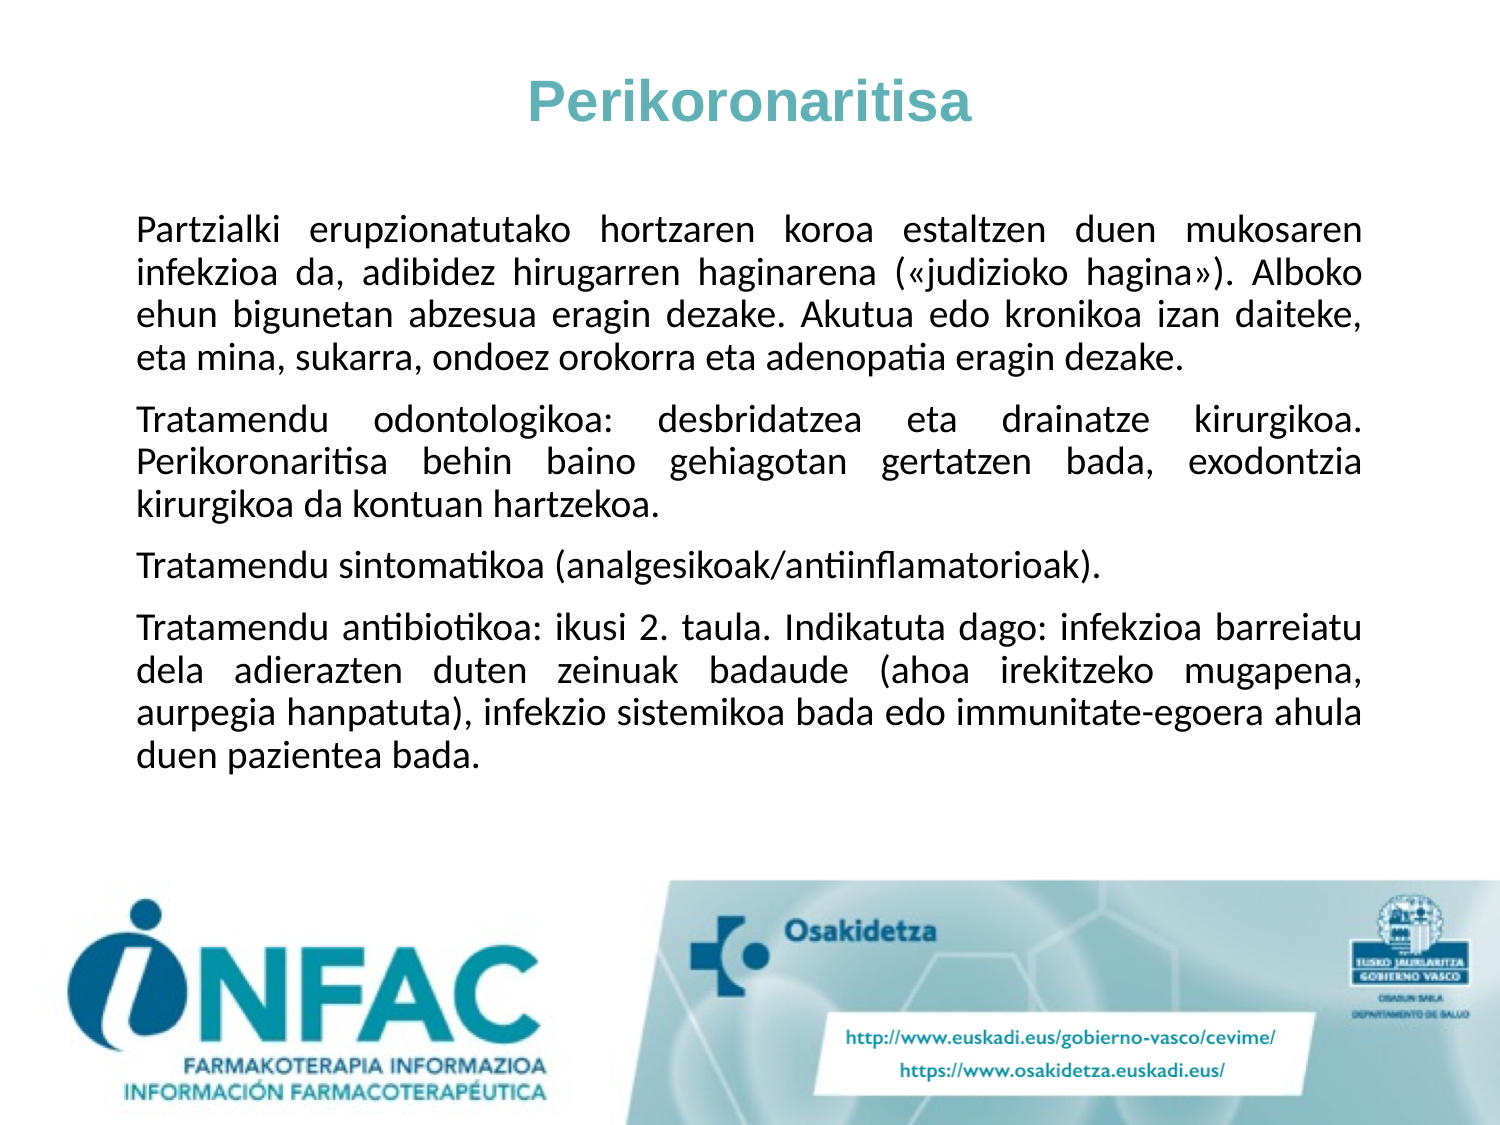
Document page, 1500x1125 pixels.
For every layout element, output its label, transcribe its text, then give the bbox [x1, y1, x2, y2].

picture [0, 0, 1500, 1125]
list Partzialki erupzionatutako hortzaren koroa estaltzen duen mukosaren infekzioa da, adibidez hirugarren haginarena («judizioko hagina»). Alboko ehun bigunetan abzesua eragin dezake. Akutua edo kronikoa izan daiteke, eta mina, sukarra, ondoez orokorra eta adenopatia eragin dezake. Tratamendu odontologikoa: desbridatzea eta drainatze kirurgikoa. Perikoronaritisa behin baino gehiagotan gertatzen bada, exodontzia kirurgikoa da kontuan hartzekoa. Tratamendu sintomatikoa (analgesikoak/antiinflamatorioak). Tratamendu antibiotikoa: ikusi 2. taula. Indikatuta dago: infekzioa barreiatu dela adierazten duten zeinuak badaude (ahoa irekitzeko mugapena, aurpegia hanpatuta), infekzio sistemikoa bada edo immunitate-egoera ahula duen pazientea bada. [127, 200, 1373, 861]
title Perikoronaritisa [111, 56, 1388, 142]
